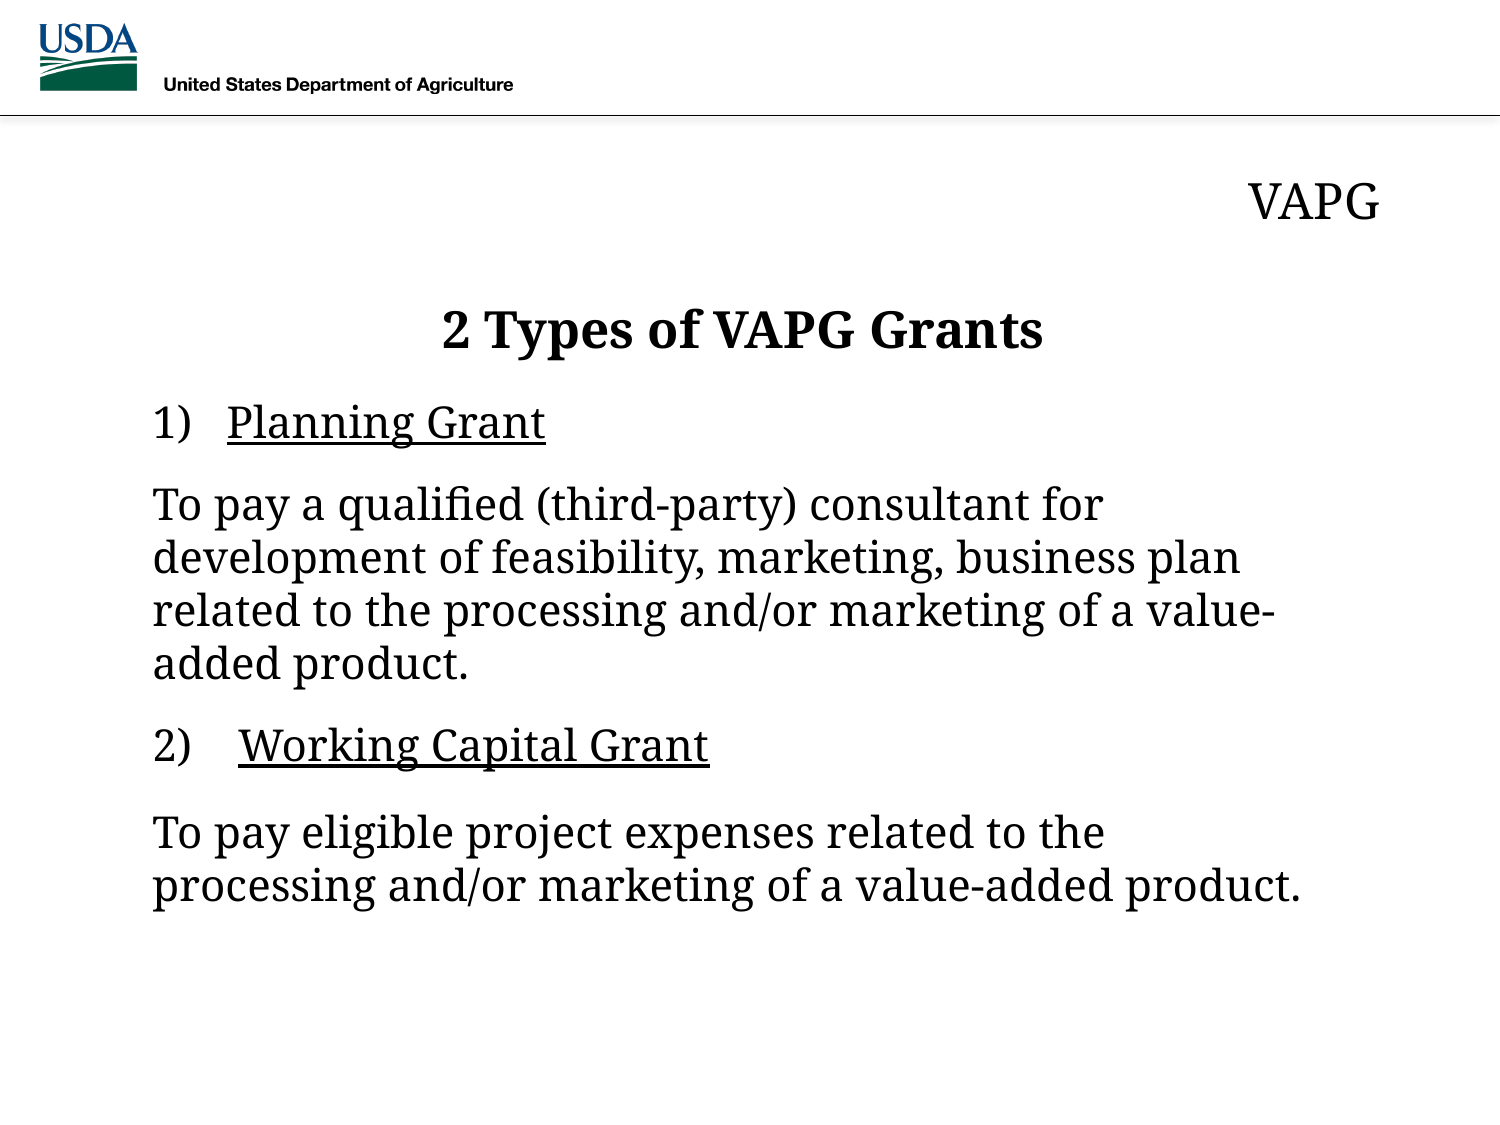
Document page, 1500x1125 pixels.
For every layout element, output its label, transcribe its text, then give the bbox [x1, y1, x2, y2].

subtitle 2 Types of VAPG Grants Planning Grant To pay a qualified (third-party) consultant for development of feasibility, marketing, business plan related to the processing and/or marketing of a value-added product. 2) Working Capital Grant To pay eligible project expenses related to the processing and/or marketing of a value-added product. [137, 275, 1350, 963]
text_box VAPG [1234, 162, 1395, 238]
picture [39, 23, 513, 94]
